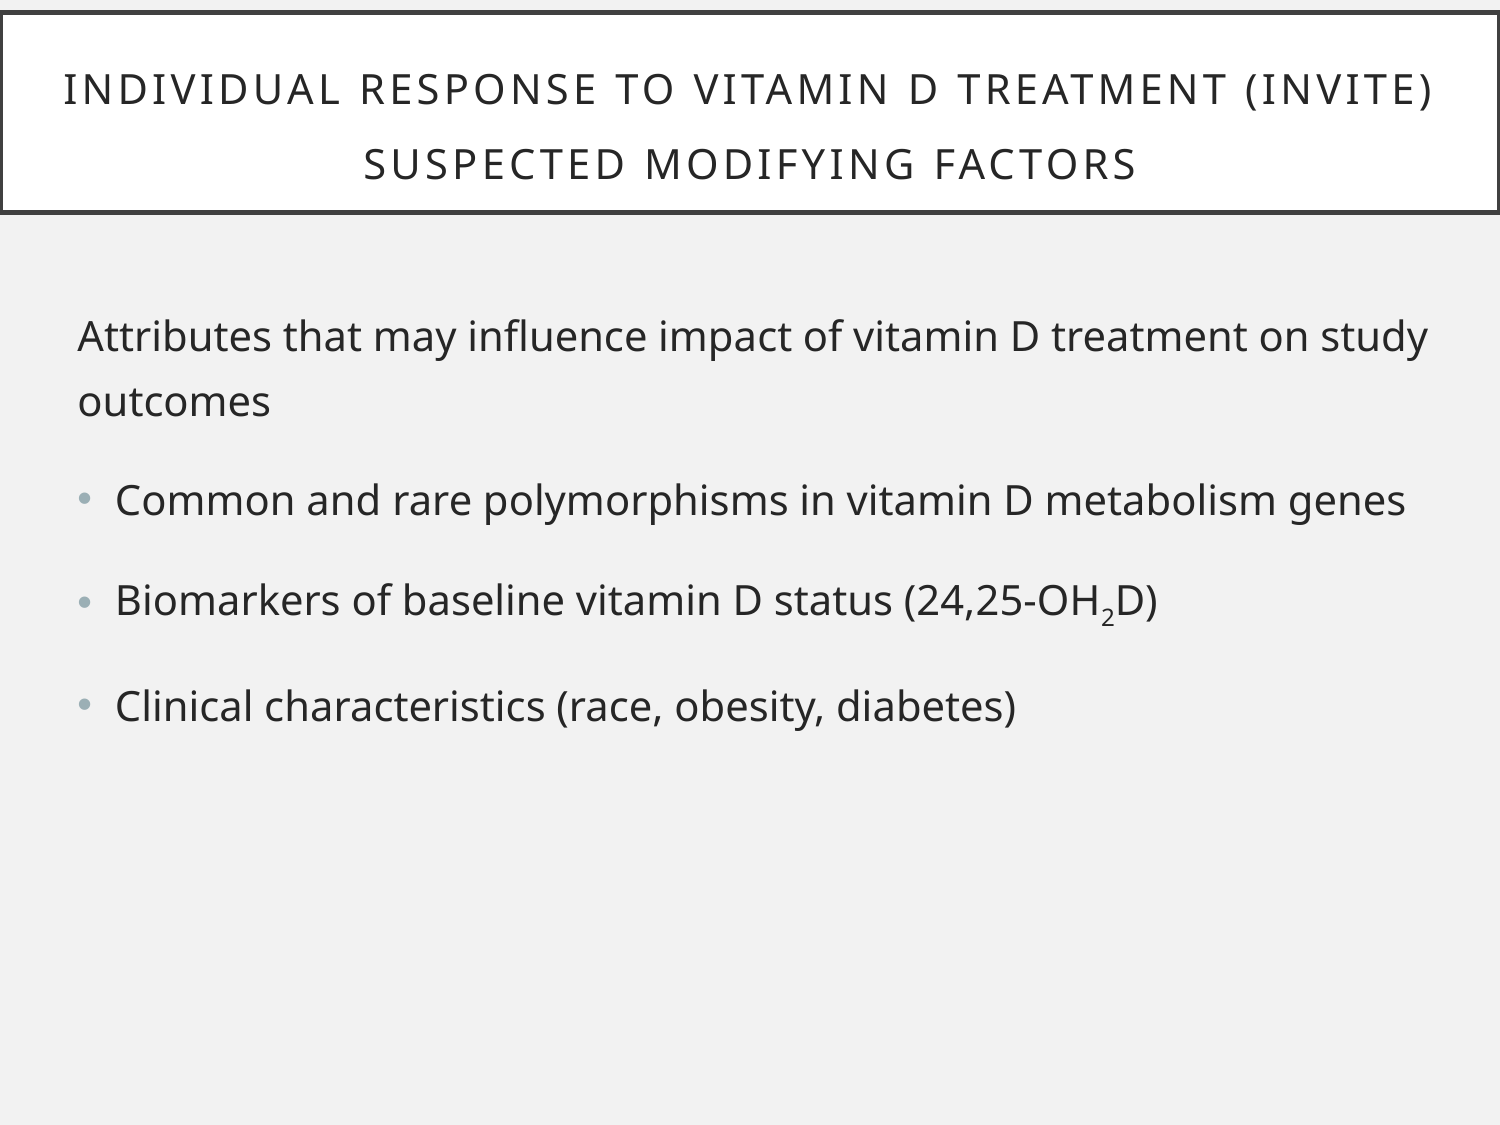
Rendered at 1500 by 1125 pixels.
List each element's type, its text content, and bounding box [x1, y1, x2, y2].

subtitle Attributes that may influence impact of vitamin D treatment on study outcomes Common and rare polymorphisms in vitamin D metabolism genes Biomarkers of baseline vitamin D status (24,25-OH2D) Clinical characteristics (race, obesity, diabetes) [62, 287, 1475, 1100]
text_box Individual response to vitamin D treatment (INVITE) SUSPECTED MODIFYING FACTORS [0, 12, 1500, 213]
